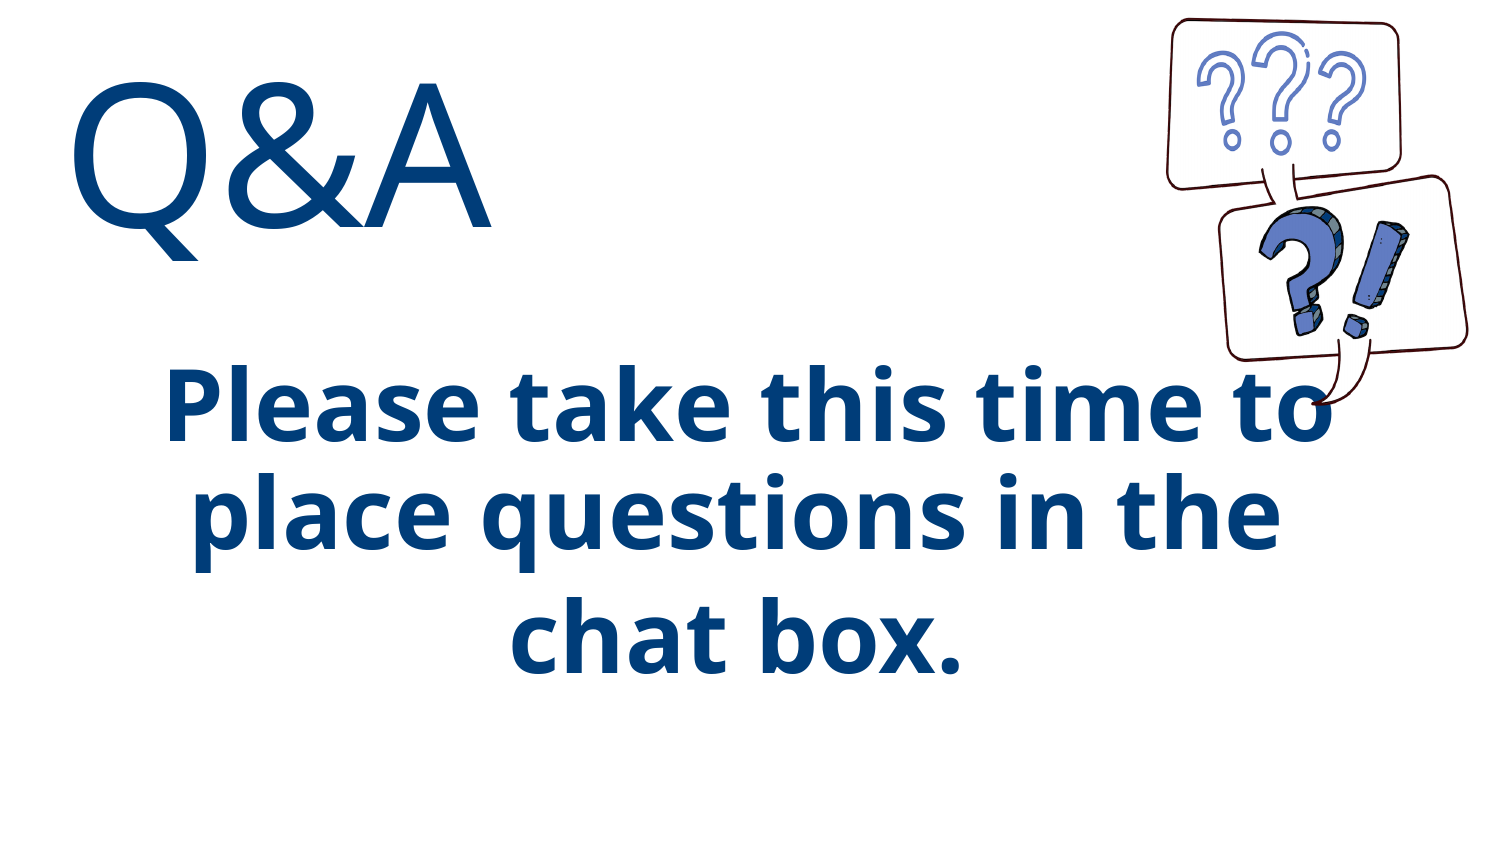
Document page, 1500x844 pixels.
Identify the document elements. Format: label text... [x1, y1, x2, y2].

title Q&A [51, 72, 890, 253]
picture [895, 0, 1500, 498]
list Please take this time to place questions in the chat box. [51, 349, 1449, 681]
